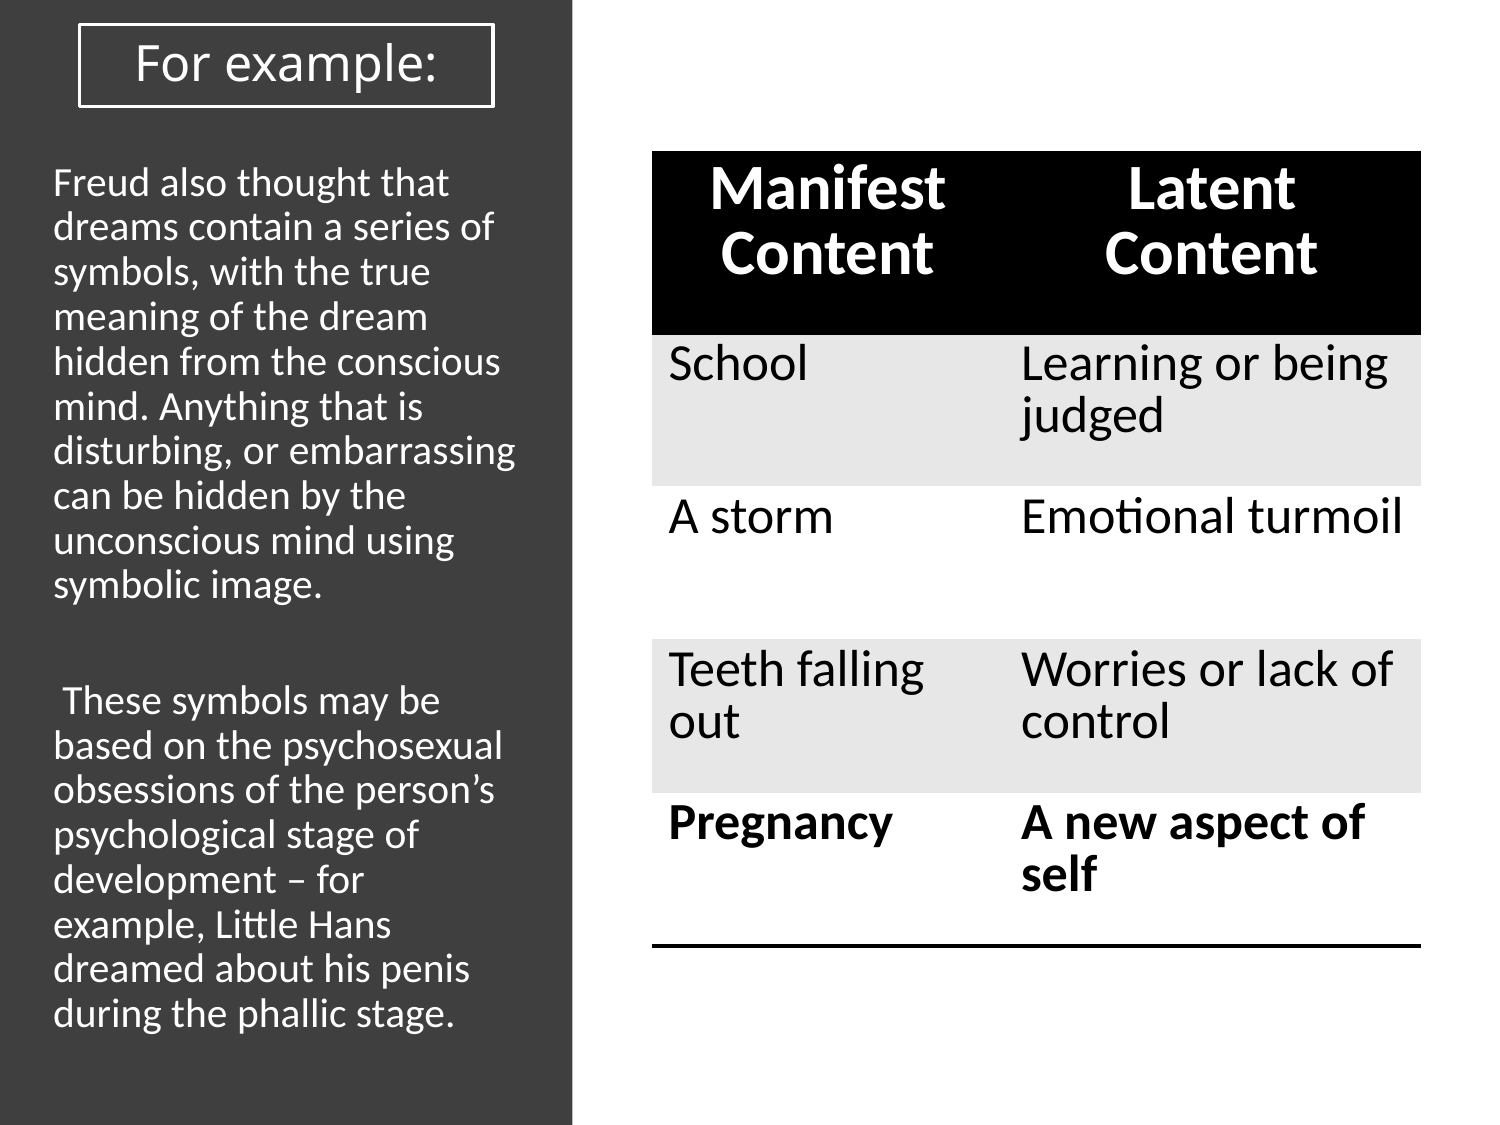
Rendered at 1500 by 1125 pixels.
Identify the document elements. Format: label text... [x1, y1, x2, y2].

table_cell A storm [652, 486, 1004, 639]
title For example: [79, 24, 493, 107]
list Freud also thought that dreams contain a series of symbols, with the true meaning of the dream hidden from the conscious mind. Anything that is disturbing, or embarrassing can be hidden by the unconscious mind using symbolic image. These symbols may be based on the psychosexual obsessions of the person’s psychological stage of development – for example, Little Hans dreamed about his penis during the phallic stage. [38, 152, 535, 1082]
table_cell Emotional turmoil [1004, 486, 1421, 639]
table_cell School [652, 335, 1004, 486]
table_header Manifest Content [652, 155, 1004, 331]
table_header Latent Content [1004, 155, 1421, 331]
table_cell Worries or lack of control [1004, 639, 1421, 793]
text_box [0, 0, 573, 1125]
table_cell A new aspect of self [1004, 793, 1421, 944]
table_cell Learning or being judged [1004, 335, 1421, 486]
table_cell Pregnancy [652, 793, 1004, 944]
table_cell Teeth falling out [652, 639, 1004, 793]
